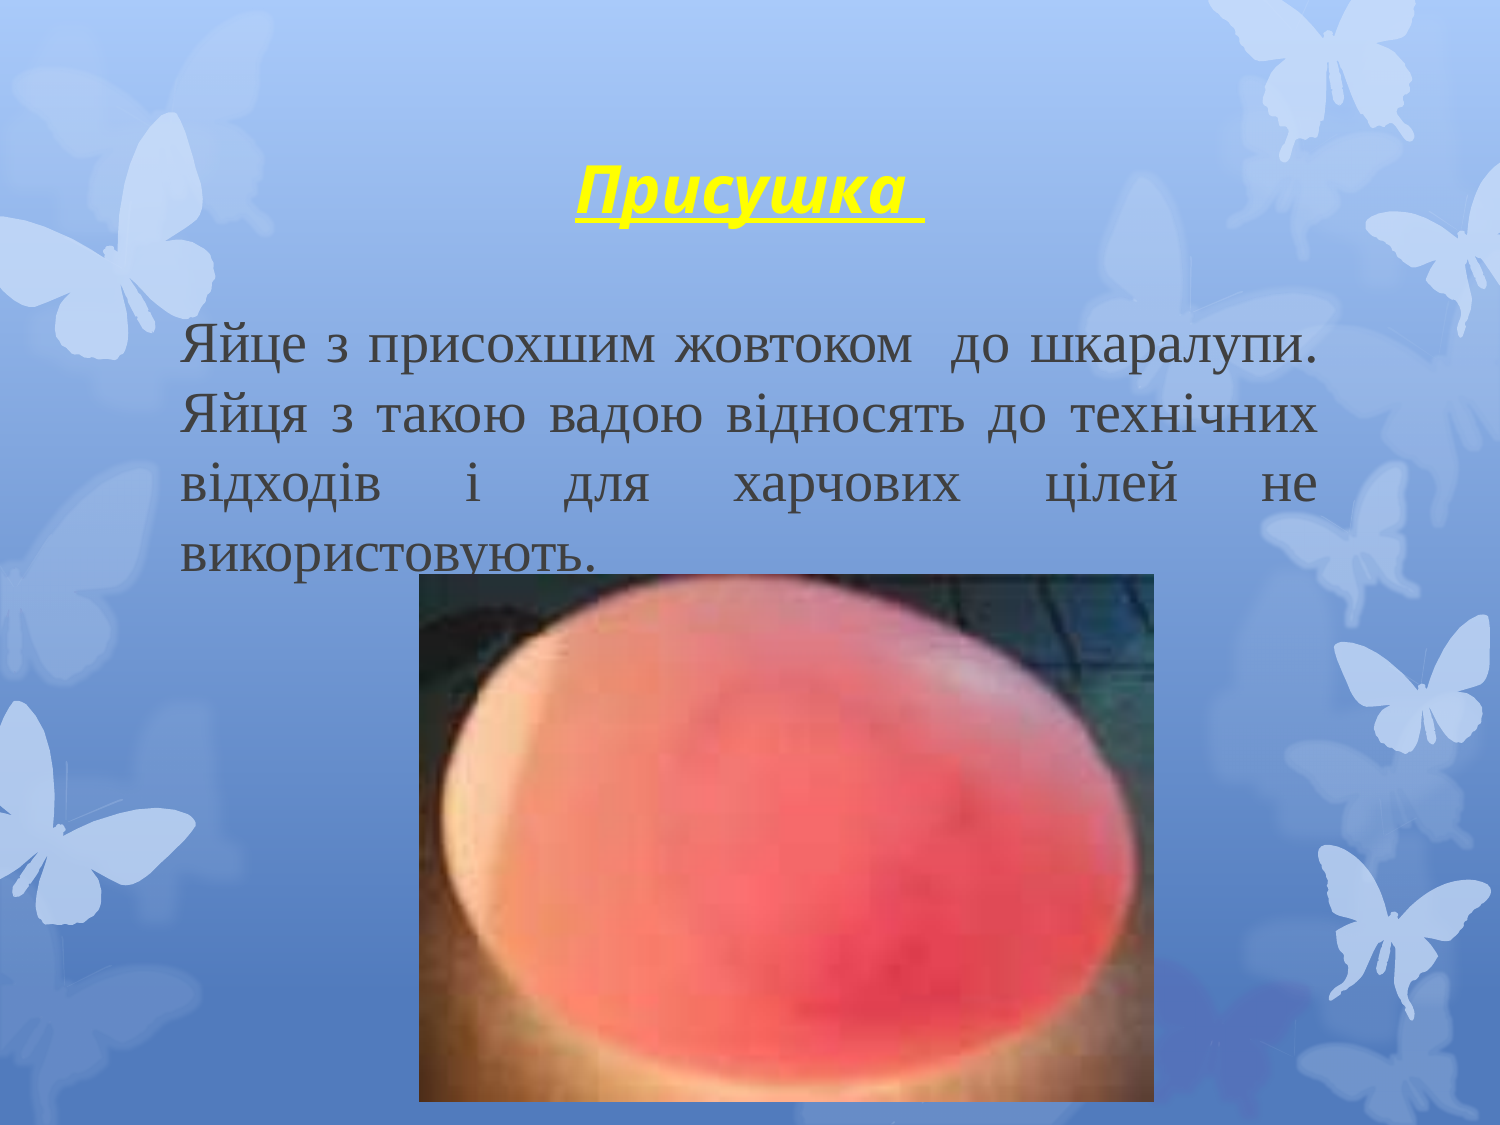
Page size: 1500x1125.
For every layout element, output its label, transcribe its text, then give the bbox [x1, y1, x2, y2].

title Присушка [165, 110, 1335, 263]
picture [418, 573, 1155, 1103]
list Яйце з присохшим жовтоком до шкаралупи. Яйця з такою вадою відносять до технічних відходів і для харчових цілей не використовують. [165, 296, 1335, 962]
